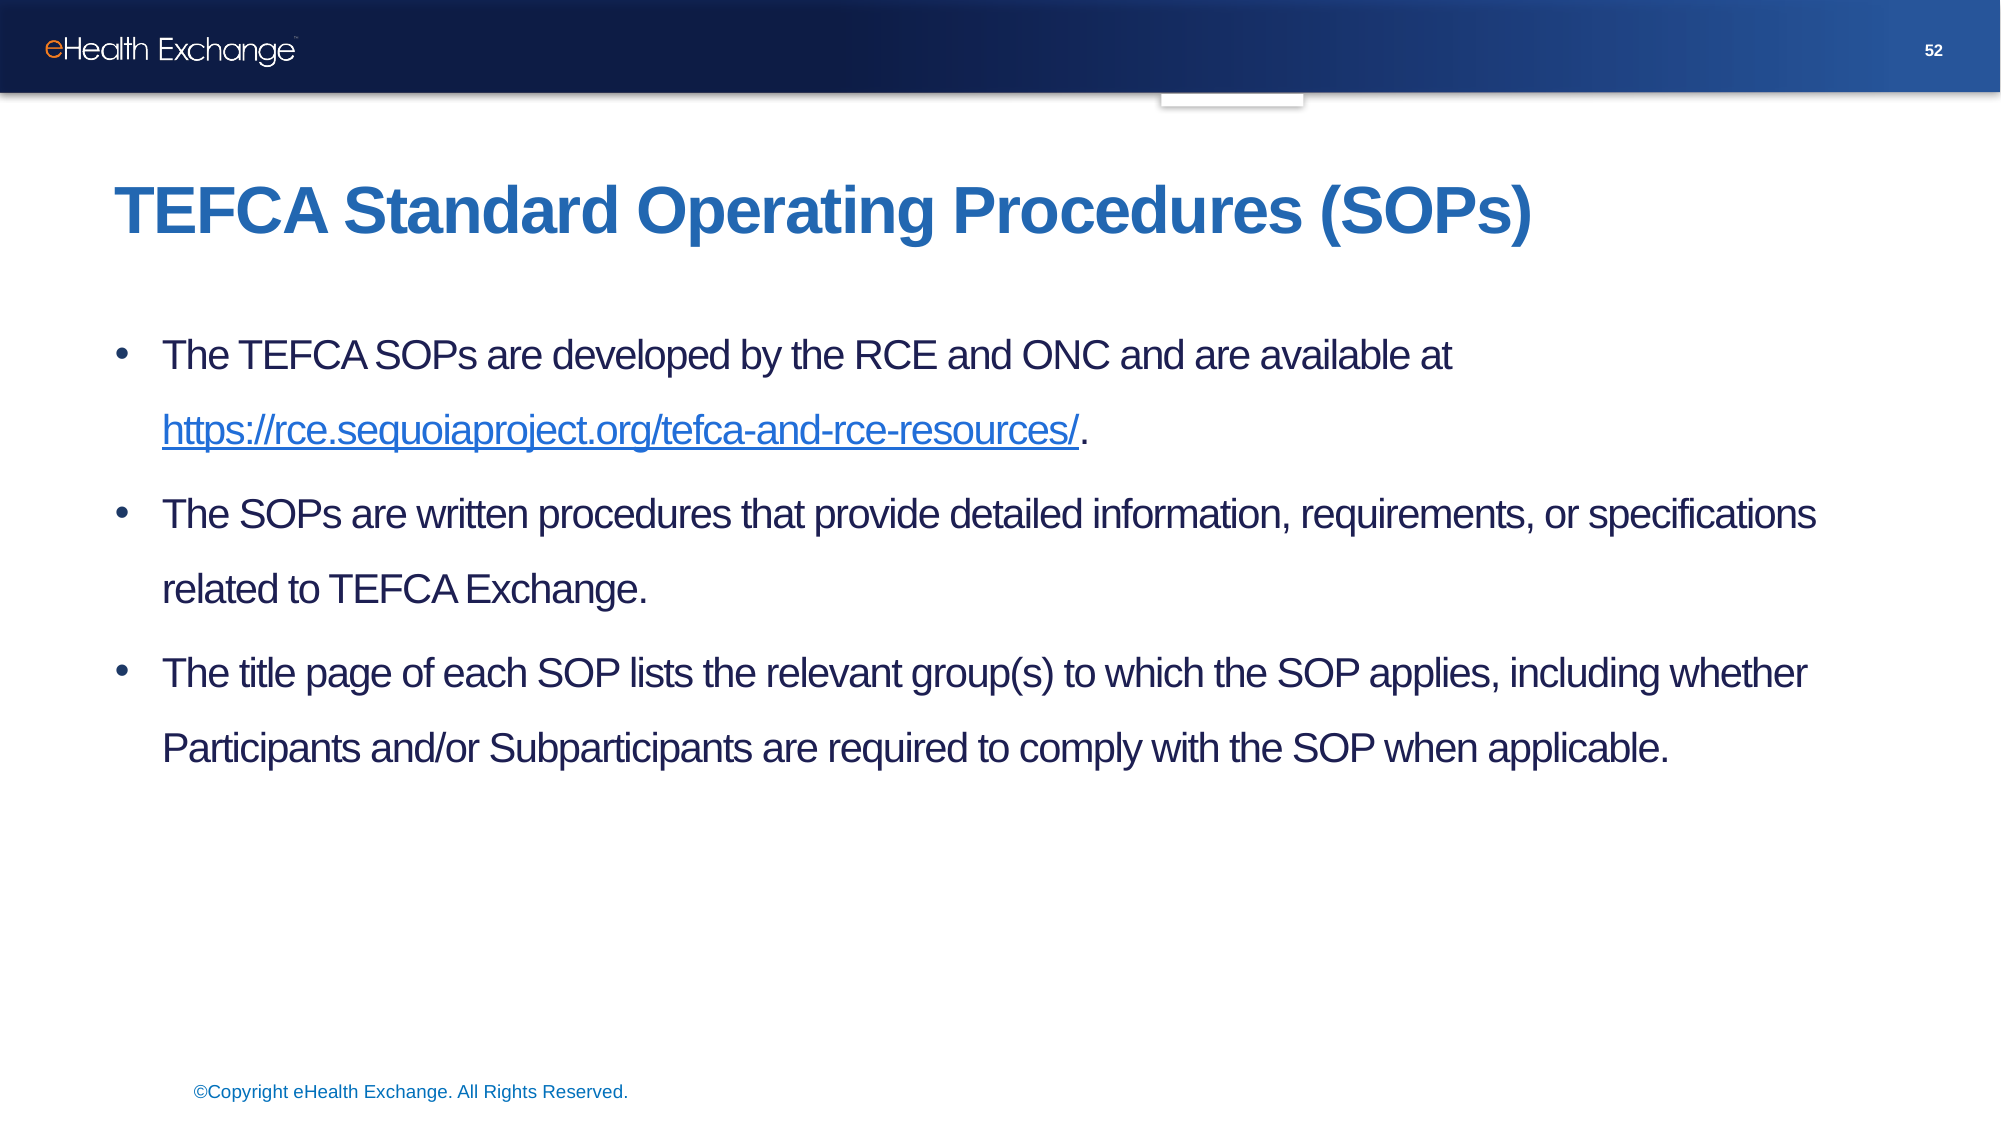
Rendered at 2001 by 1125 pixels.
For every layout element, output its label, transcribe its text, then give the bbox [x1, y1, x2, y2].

footer ©Copyright eHealth Exchange. All Rights Reserved. [178, 1057, 978, 1125]
list The TEFCA SOPs are developed by the RCE and ONC and are available at https://rce.sequoiaproject.org/tefca-and-rce-resources/. The SOPs are written procedures that provide detailed information, requirements, or specifications related to TEFCA Exchange. The title page of each SOP lists the relevant group(s) to which the SOP applies, including whether Participants and/or Subparticipants are required to comply with the SOP when applicable. [99, 295, 1900, 966]
slide_number 52 [1891, 32, 1958, 93]
picture [15, 21, 316, 82]
title TEFCA Standard Operating Procedures (SOPs) [99, 159, 1900, 295]
